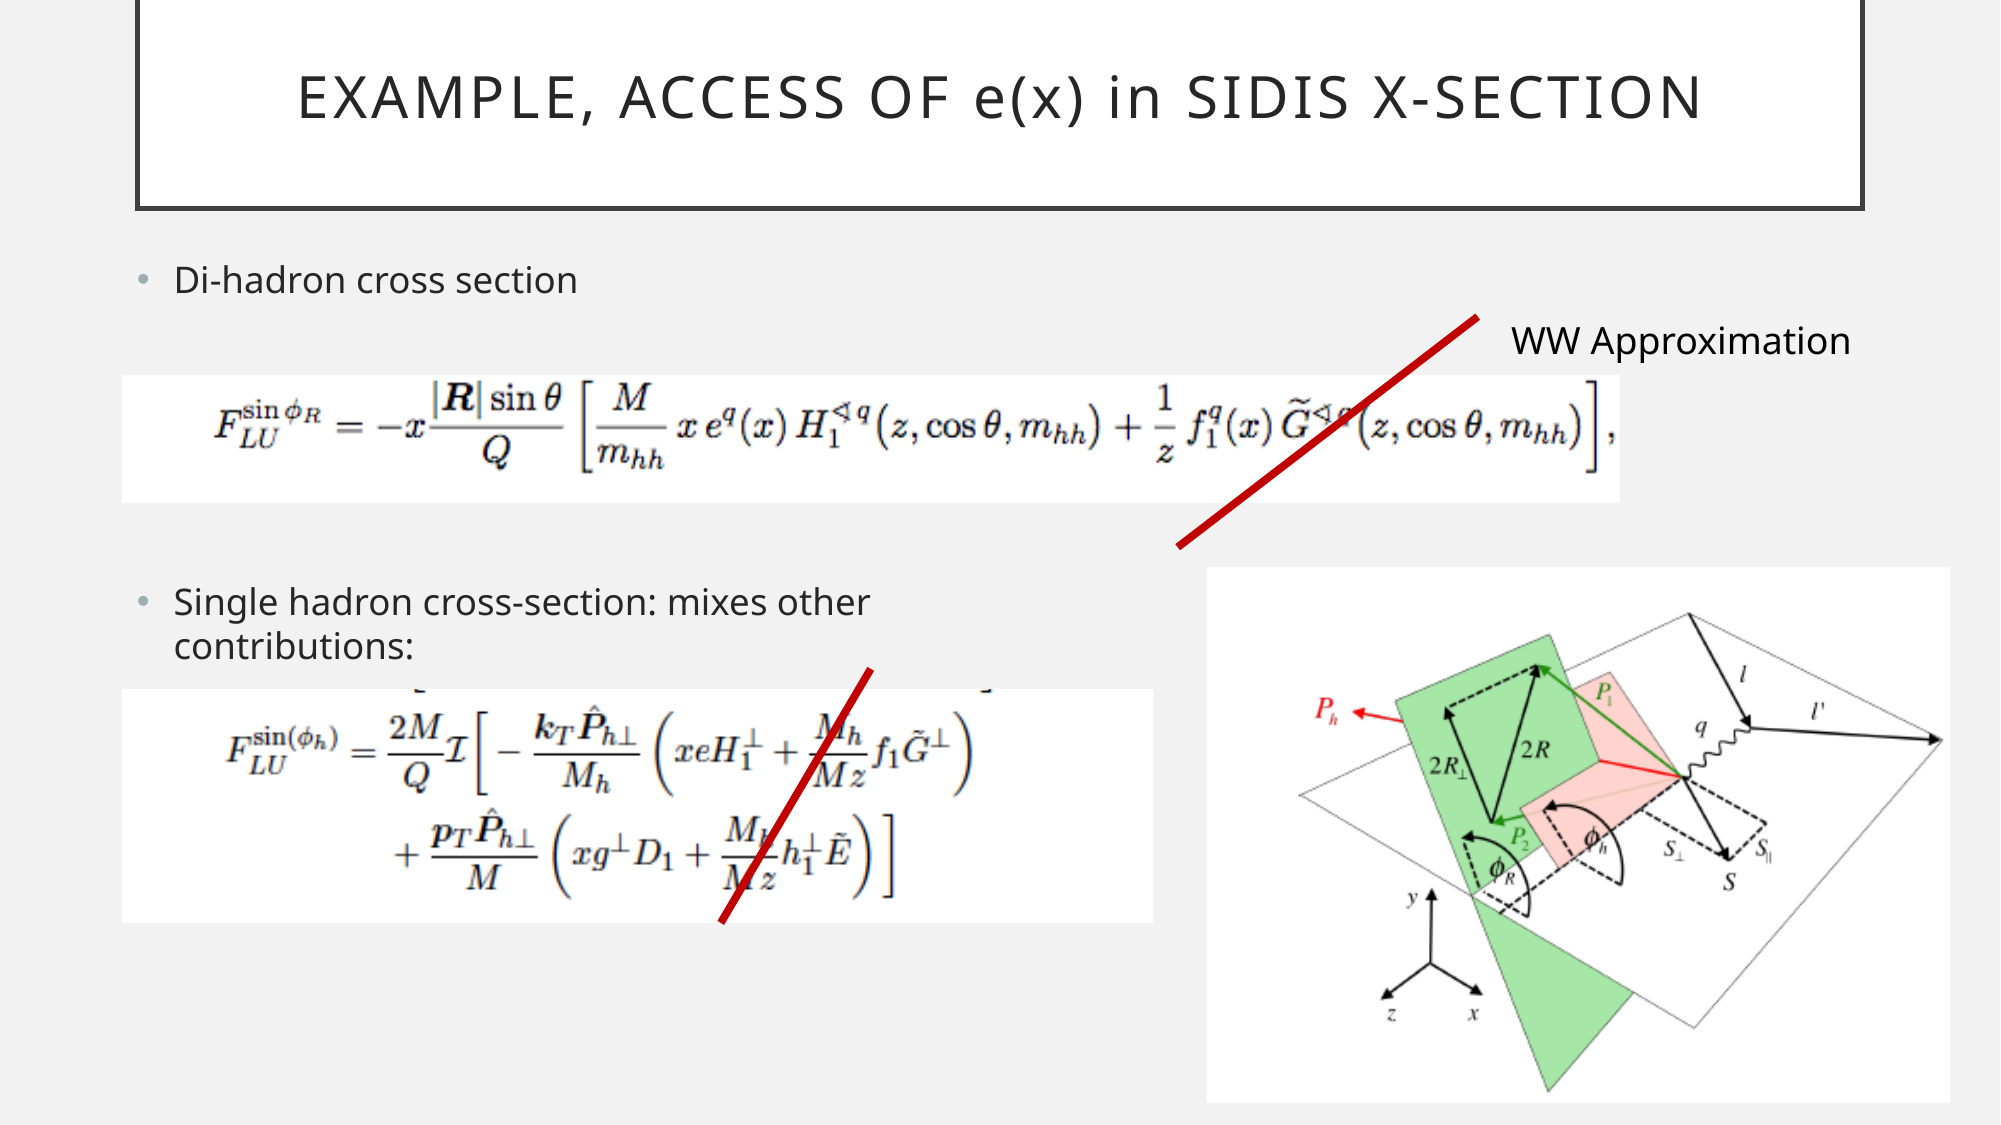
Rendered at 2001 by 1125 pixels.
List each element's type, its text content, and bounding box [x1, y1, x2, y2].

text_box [1177, 316, 1478, 548]
picture [1478, 374, 1620, 503]
picture [121, 374, 1177, 503]
list Di-hadron cross section Single hadron cross-section: mixes other contributions: [121, 503, 1095, 676]
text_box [720, 668, 871, 923]
title Example, Access of e(x) in SIDIS x-section [135, 0, 1865, 211]
text_box WW Approximation [1496, 309, 1867, 370]
picture [871, 689, 1154, 923]
list Di-hadron cross section Single hadron cross-section: mixes other contributions: [121, 249, 1095, 374]
picture [121, 689, 720, 923]
picture [1207, 567, 1950, 1103]
